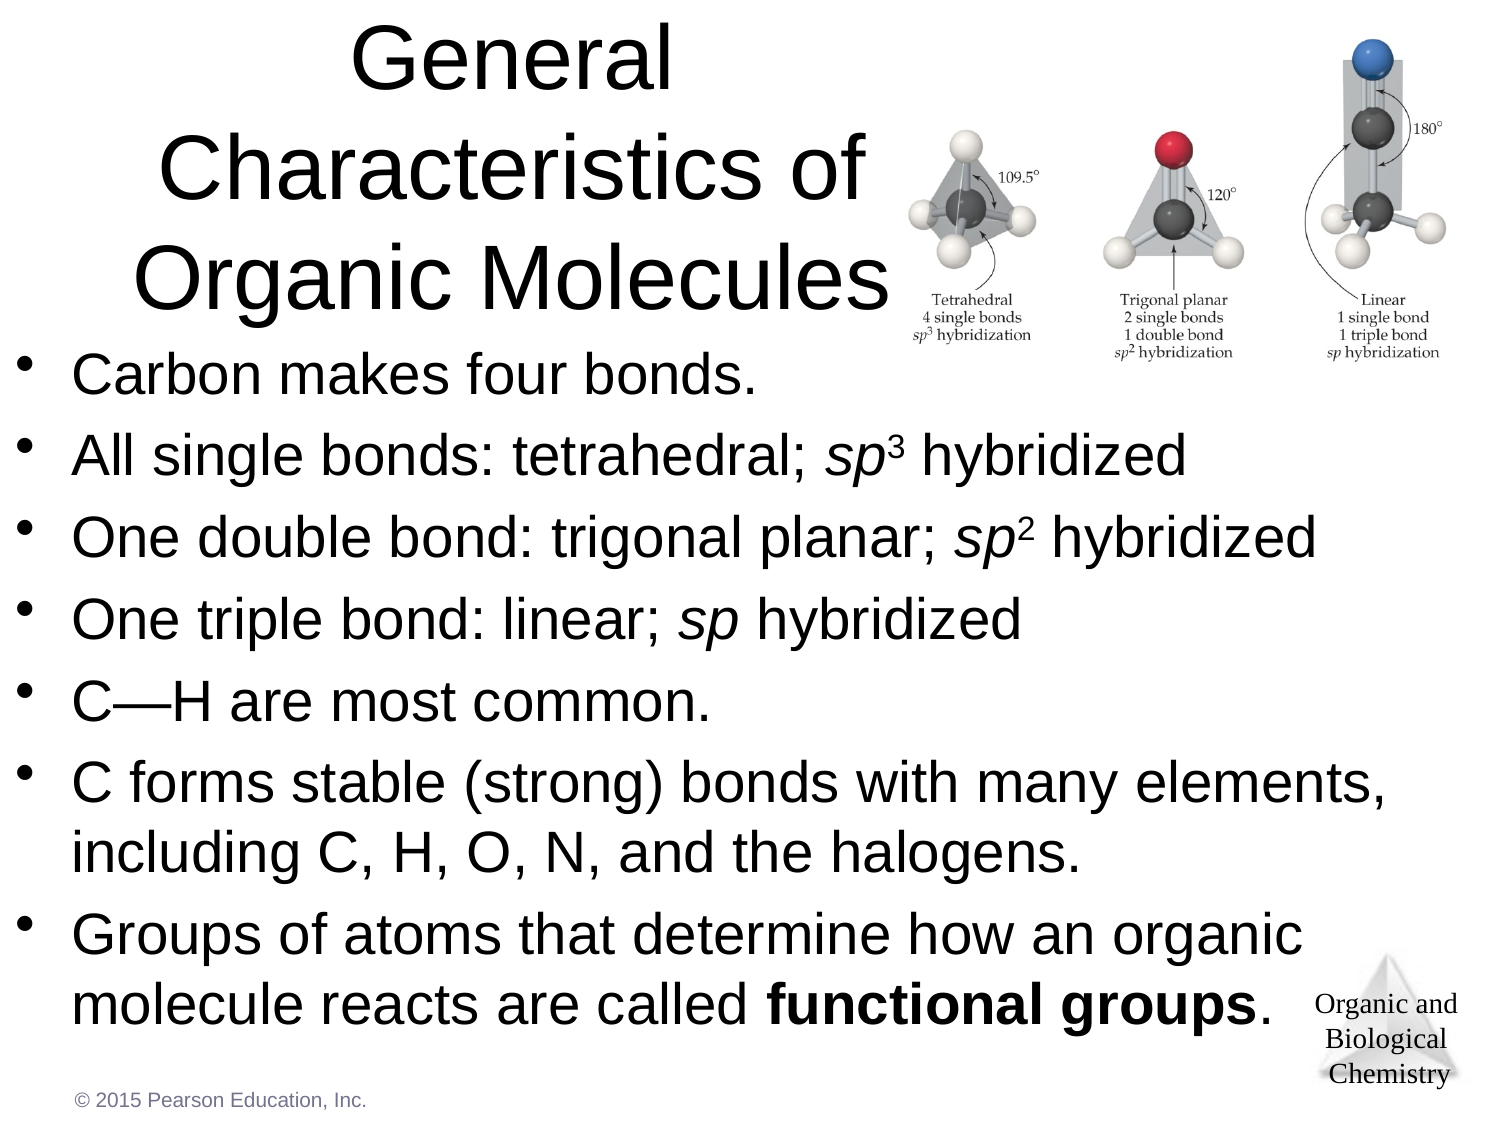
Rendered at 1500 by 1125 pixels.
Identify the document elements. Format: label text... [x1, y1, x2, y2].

title General Characteristics of Organic Molecules [74, 0, 951, 326]
list Carbon makes four bonds. All single bonds: tetrahedral; sp3 hybridized One double bond: trigonal planar; sp2 hybridized One triple bond: linear; sp hybridized C—H are most common. C forms stable (strong) bonds with many elements, including C, H, O, N, and the halogens. Groups of atoms that determine how an organic molecule reacts are called functional groups. [0, 328, 1500, 1067]
picture [1275, 1067, 1500, 1125]
picture [903, 34, 1451, 363]
